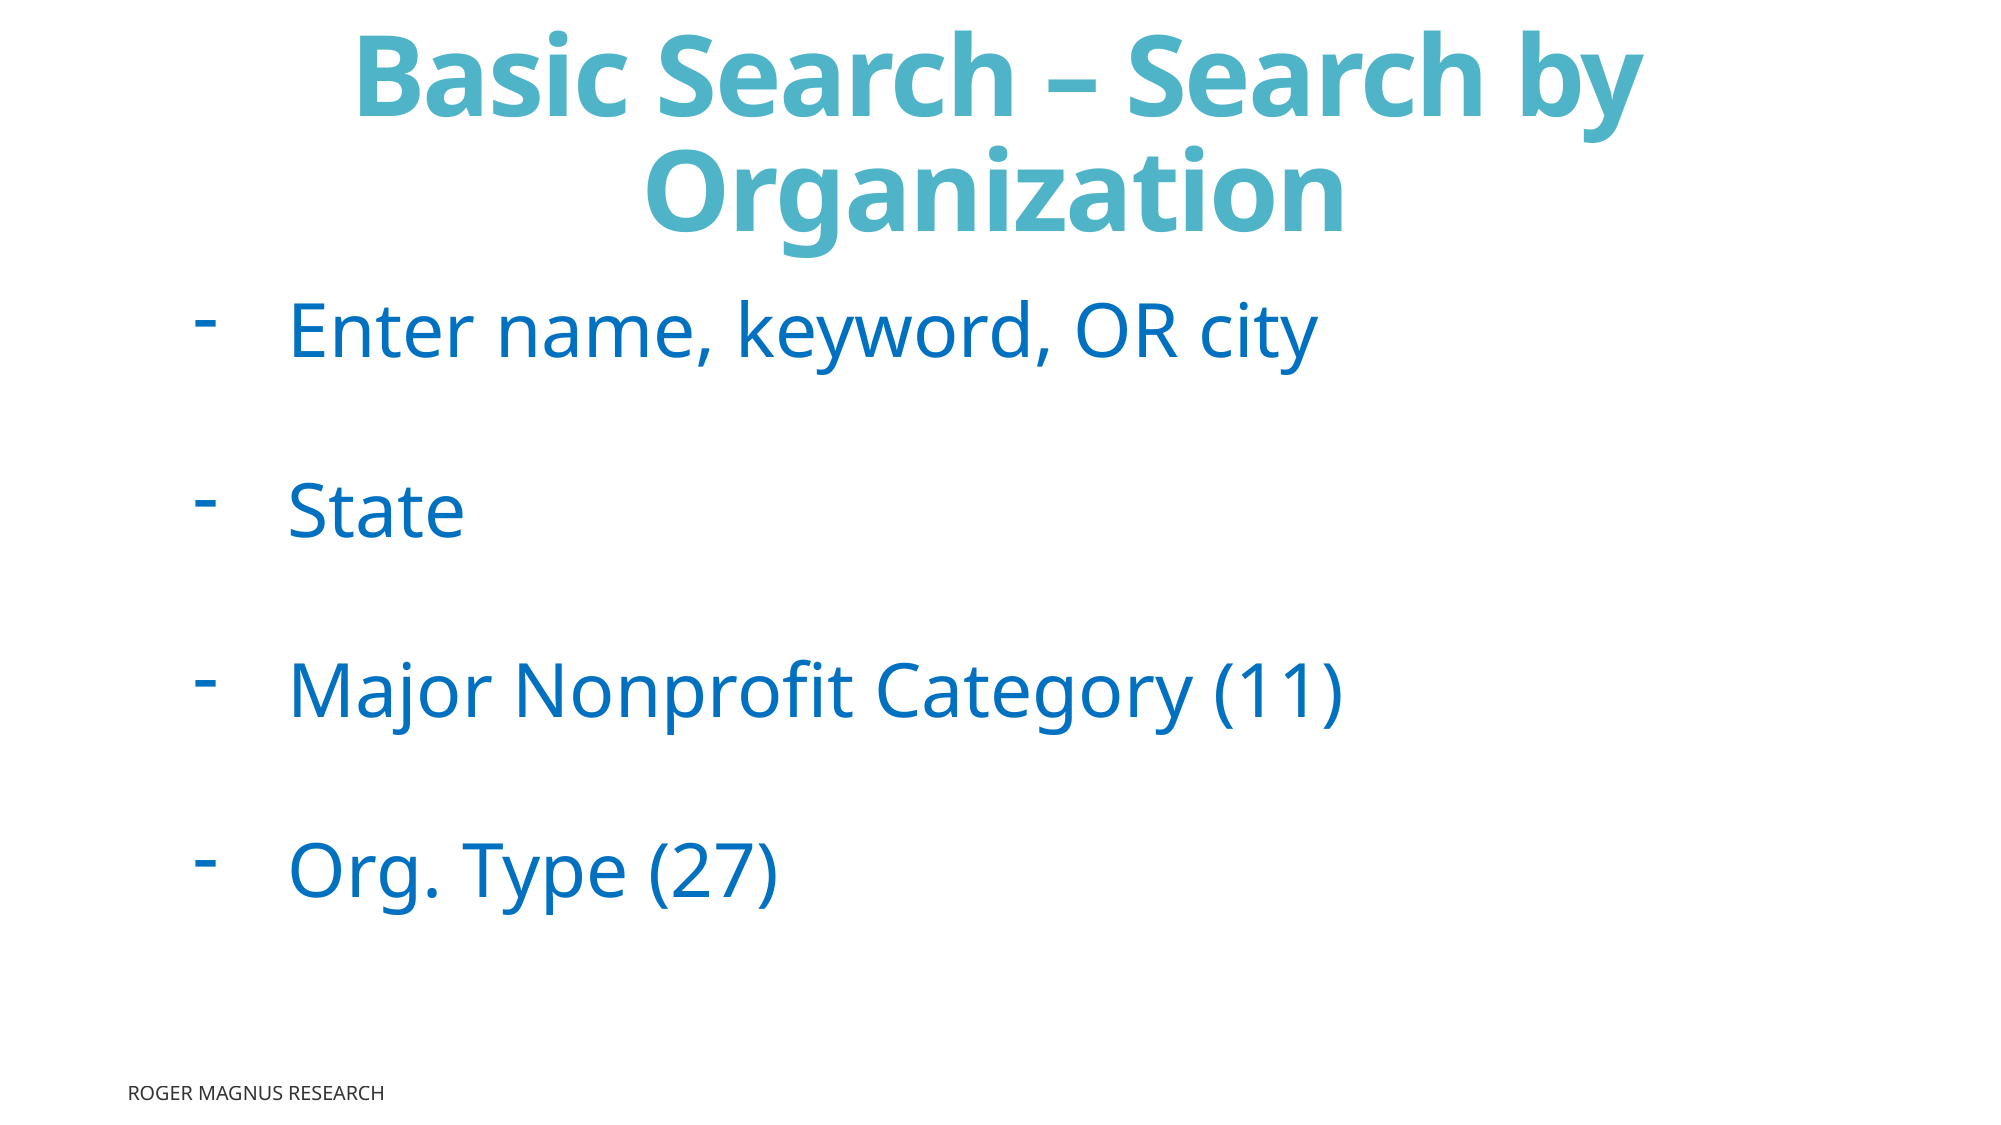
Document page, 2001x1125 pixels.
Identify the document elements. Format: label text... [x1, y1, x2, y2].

footer Roger Magnus Research [112, 1075, 938, 1113]
title Basic Search – Search by Organization [112, 3, 1880, 276]
text_box Enter name, keyword, OR city State Major Nonprofit Category (11) Org. Type (27) [179, 275, 1736, 1036]
